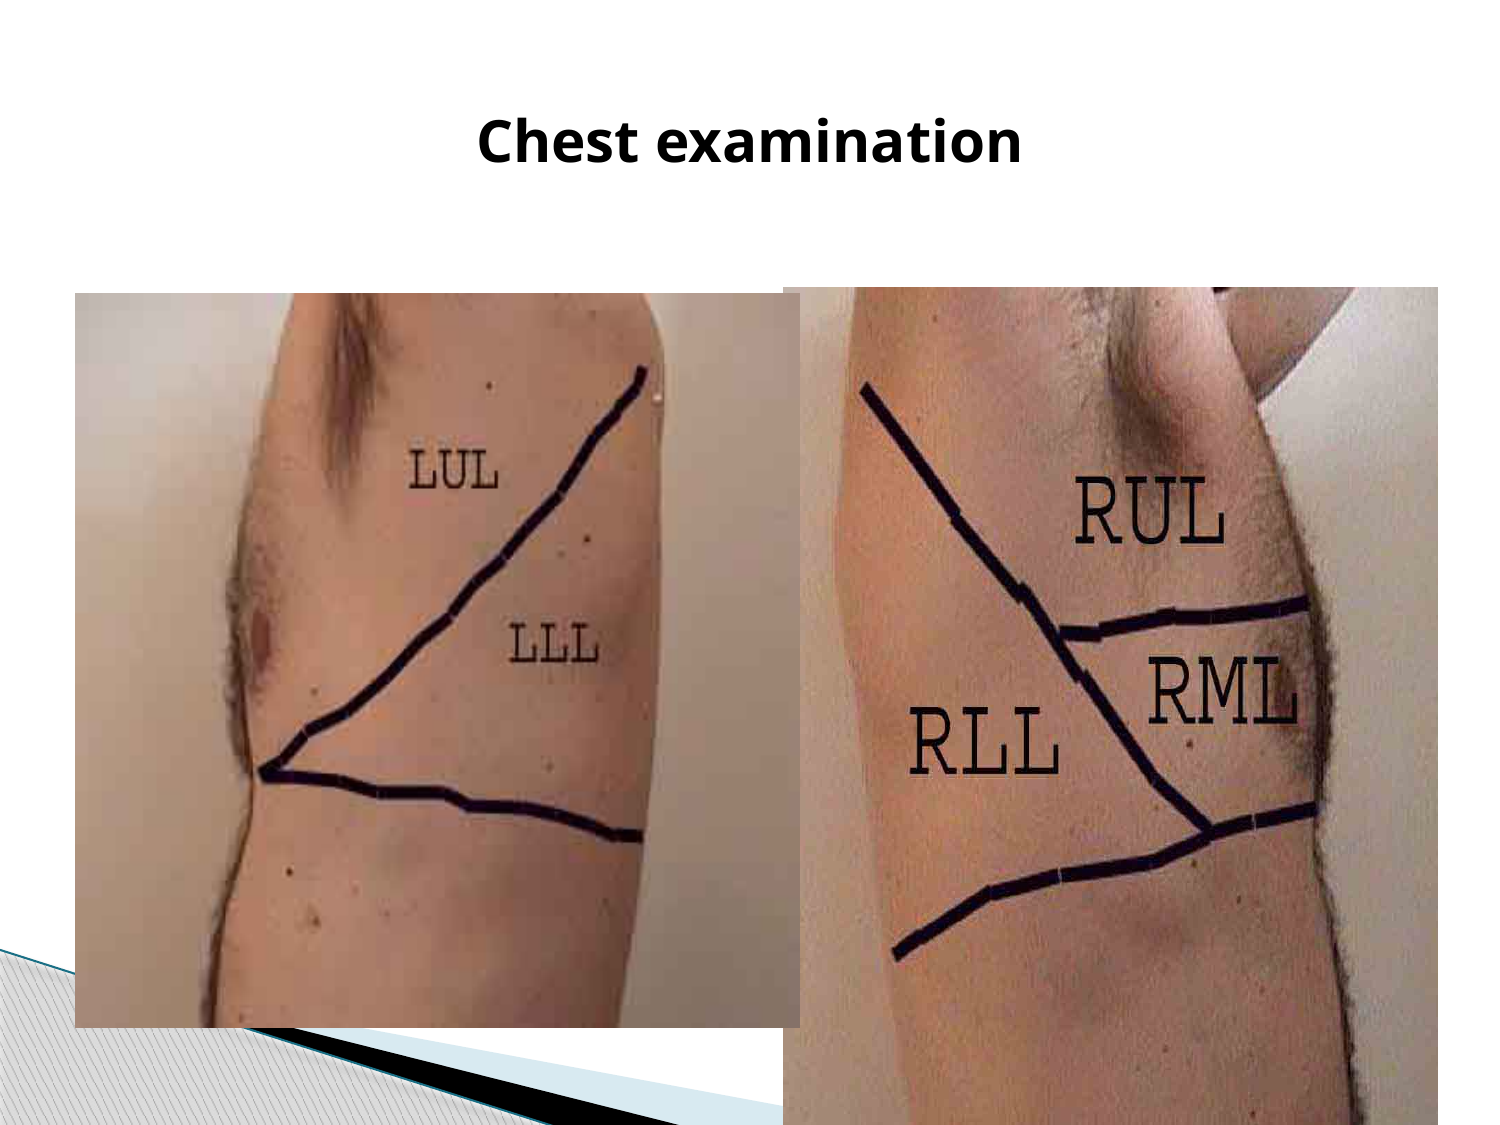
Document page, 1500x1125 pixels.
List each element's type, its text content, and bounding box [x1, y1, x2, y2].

picture [74, 287, 1438, 1125]
title Chest examination [75, 45, 1425, 233]
